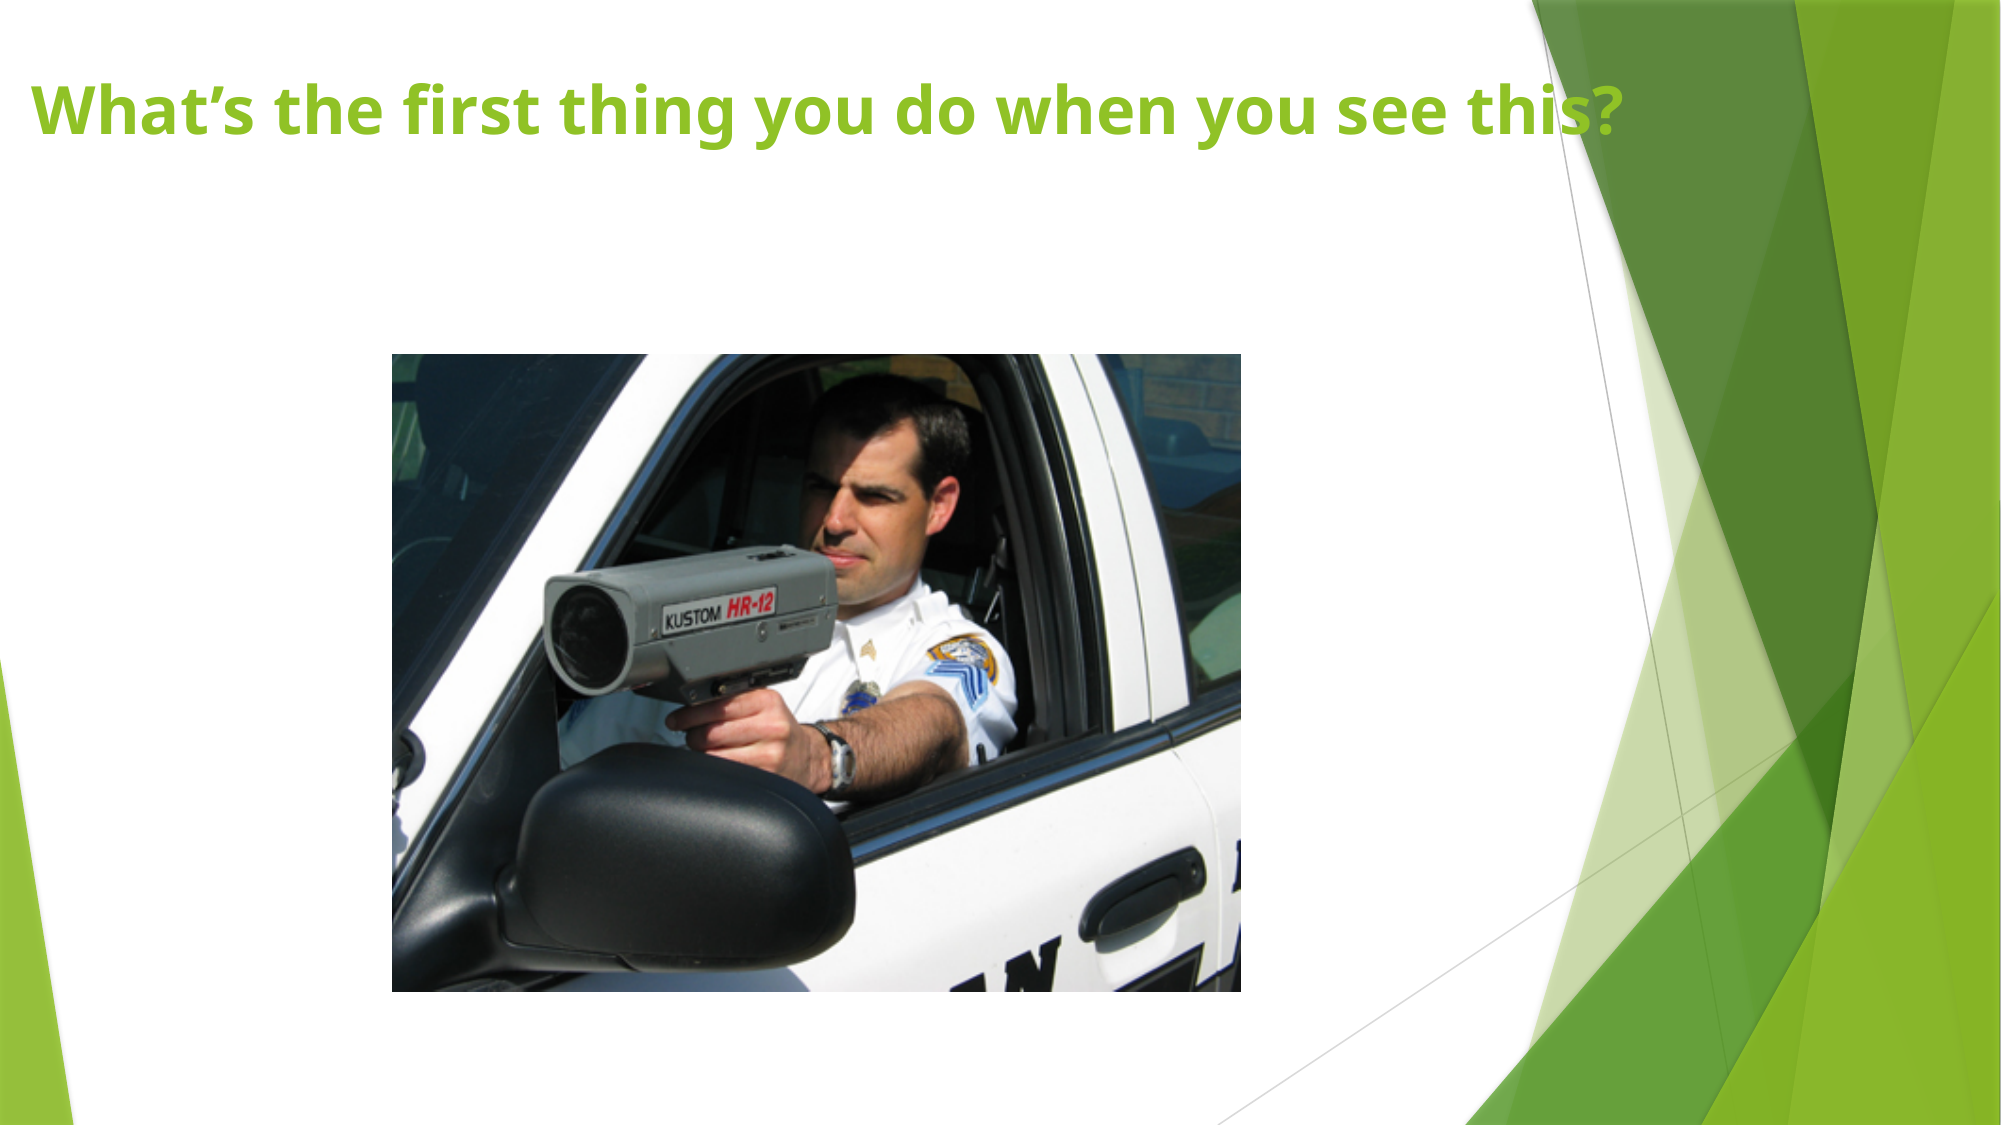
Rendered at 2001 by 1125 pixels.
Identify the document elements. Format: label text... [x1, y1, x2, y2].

title What’s the first thing you do when you see this? [16, 59, 1869, 278]
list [391, 353, 1241, 992]
